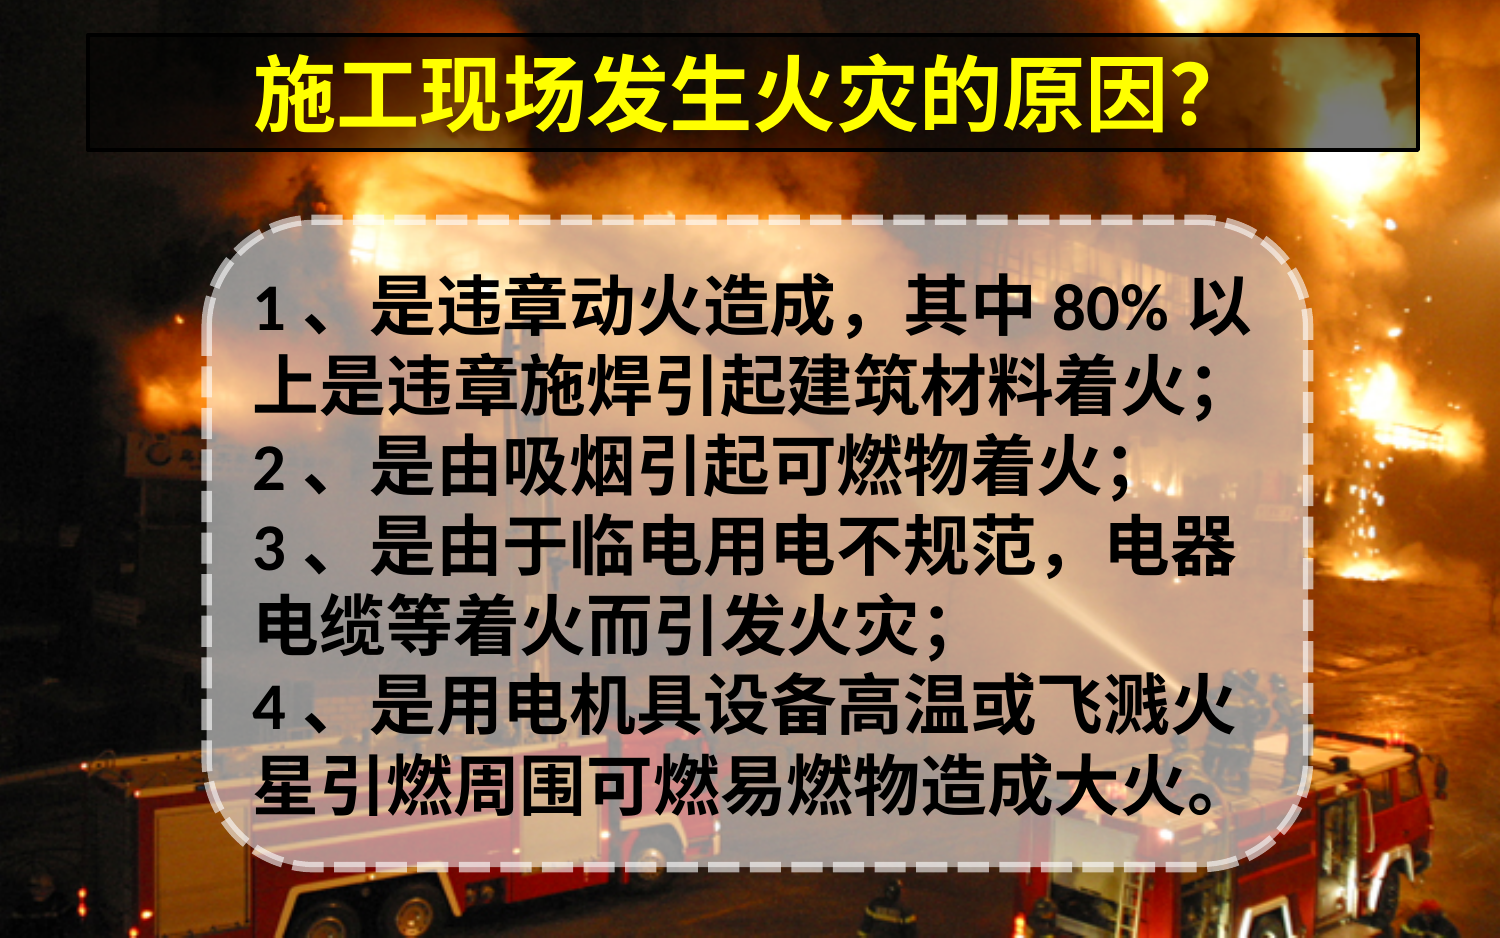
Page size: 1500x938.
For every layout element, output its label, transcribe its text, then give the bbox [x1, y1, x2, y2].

text_box 施工现场发生火灾的原因？ [86, 33, 1420, 152]
picture [0, 0, 1500, 938]
text_box 1、是违章动火造成，其中80%以上是违章施焊引起建筑材料着火； 2、是由吸烟引起可燃物着火； 3、是由于临电用电不规范，电器电缆等着火而引发火灾； 4、是用电机具设备高温或飞溅火星引燃周围可燃易燃物造成大火。 [204, 217, 1311, 870]
